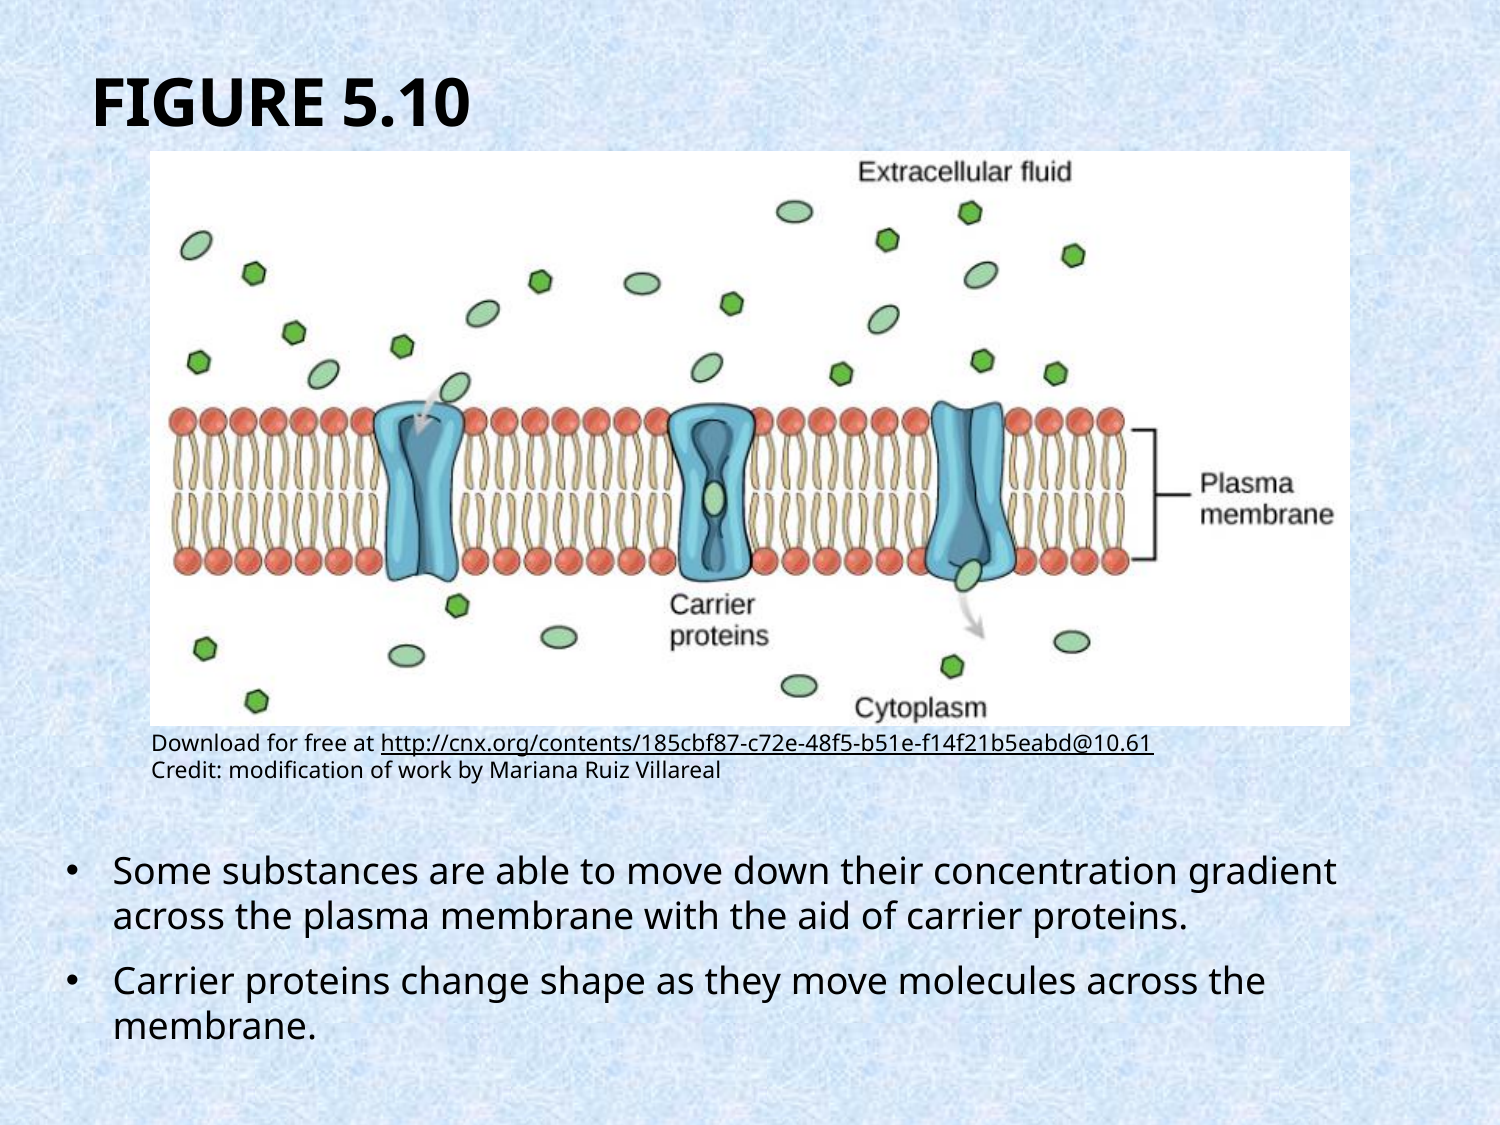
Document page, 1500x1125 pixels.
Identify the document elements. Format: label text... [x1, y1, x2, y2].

list Some substances are able to move down their concentration gradient across the plasma membrane with the aid of carrier proteins. Carrier proteins change shape as they move molecules across the membrane. [50, 839, 1450, 1098]
picture [0, 0, 1500, 1125]
title Figure 5.10 [75, 39, 1398, 148]
text_box Download for free at http://cnx.org/contents/185cbf87-c72e-48f5-b51e-f14f21b5eabd@10.61 Credit: modification of work by Mariana Ruiz Villareal [136, 732, 1336, 791]
